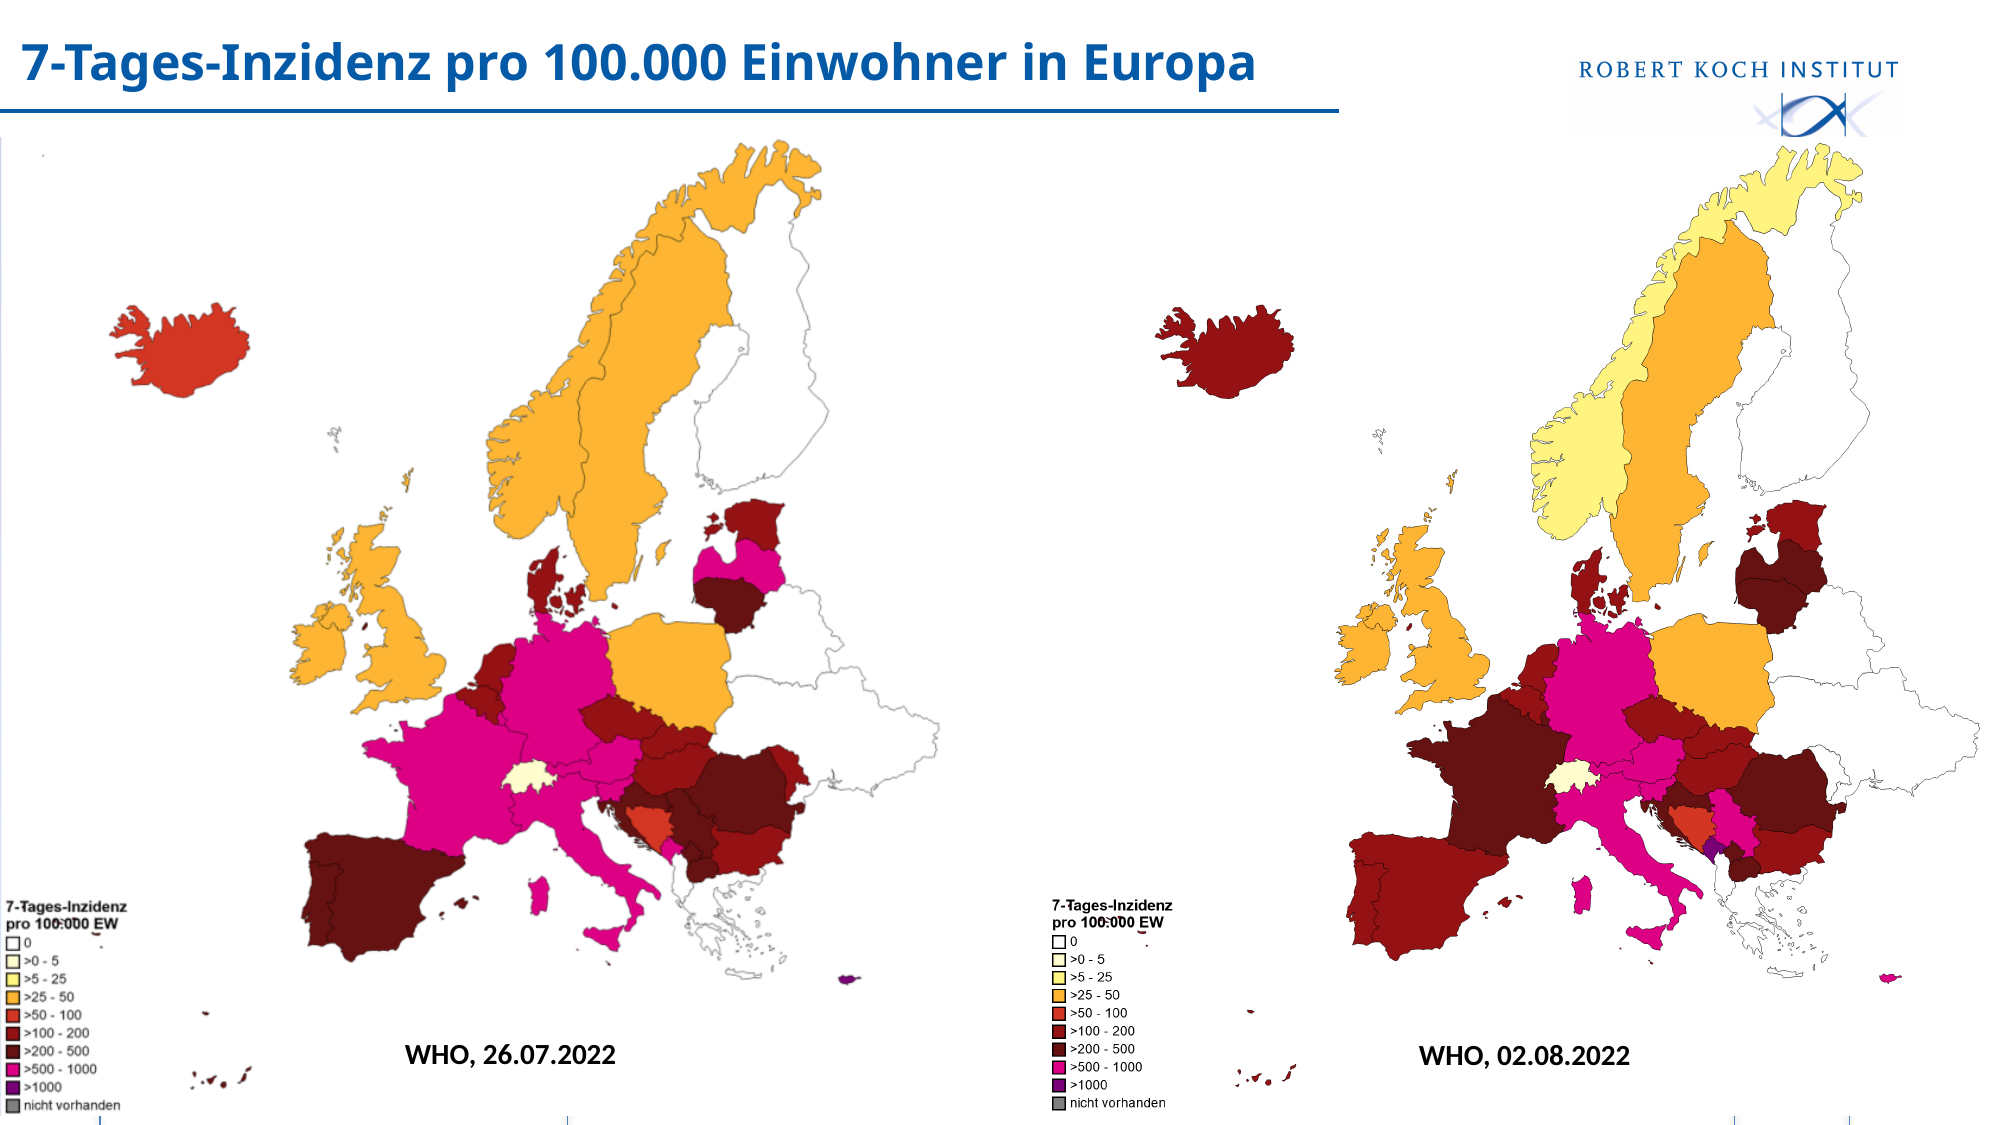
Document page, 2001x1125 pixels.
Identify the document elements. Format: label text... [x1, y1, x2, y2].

picture [0, 136, 947, 1116]
text_box 7-Tages-Inzidenz pro 100.000 Einwohner in Europa [21, 8, 1769, 114]
picture [1047, 53, 2000, 1116]
